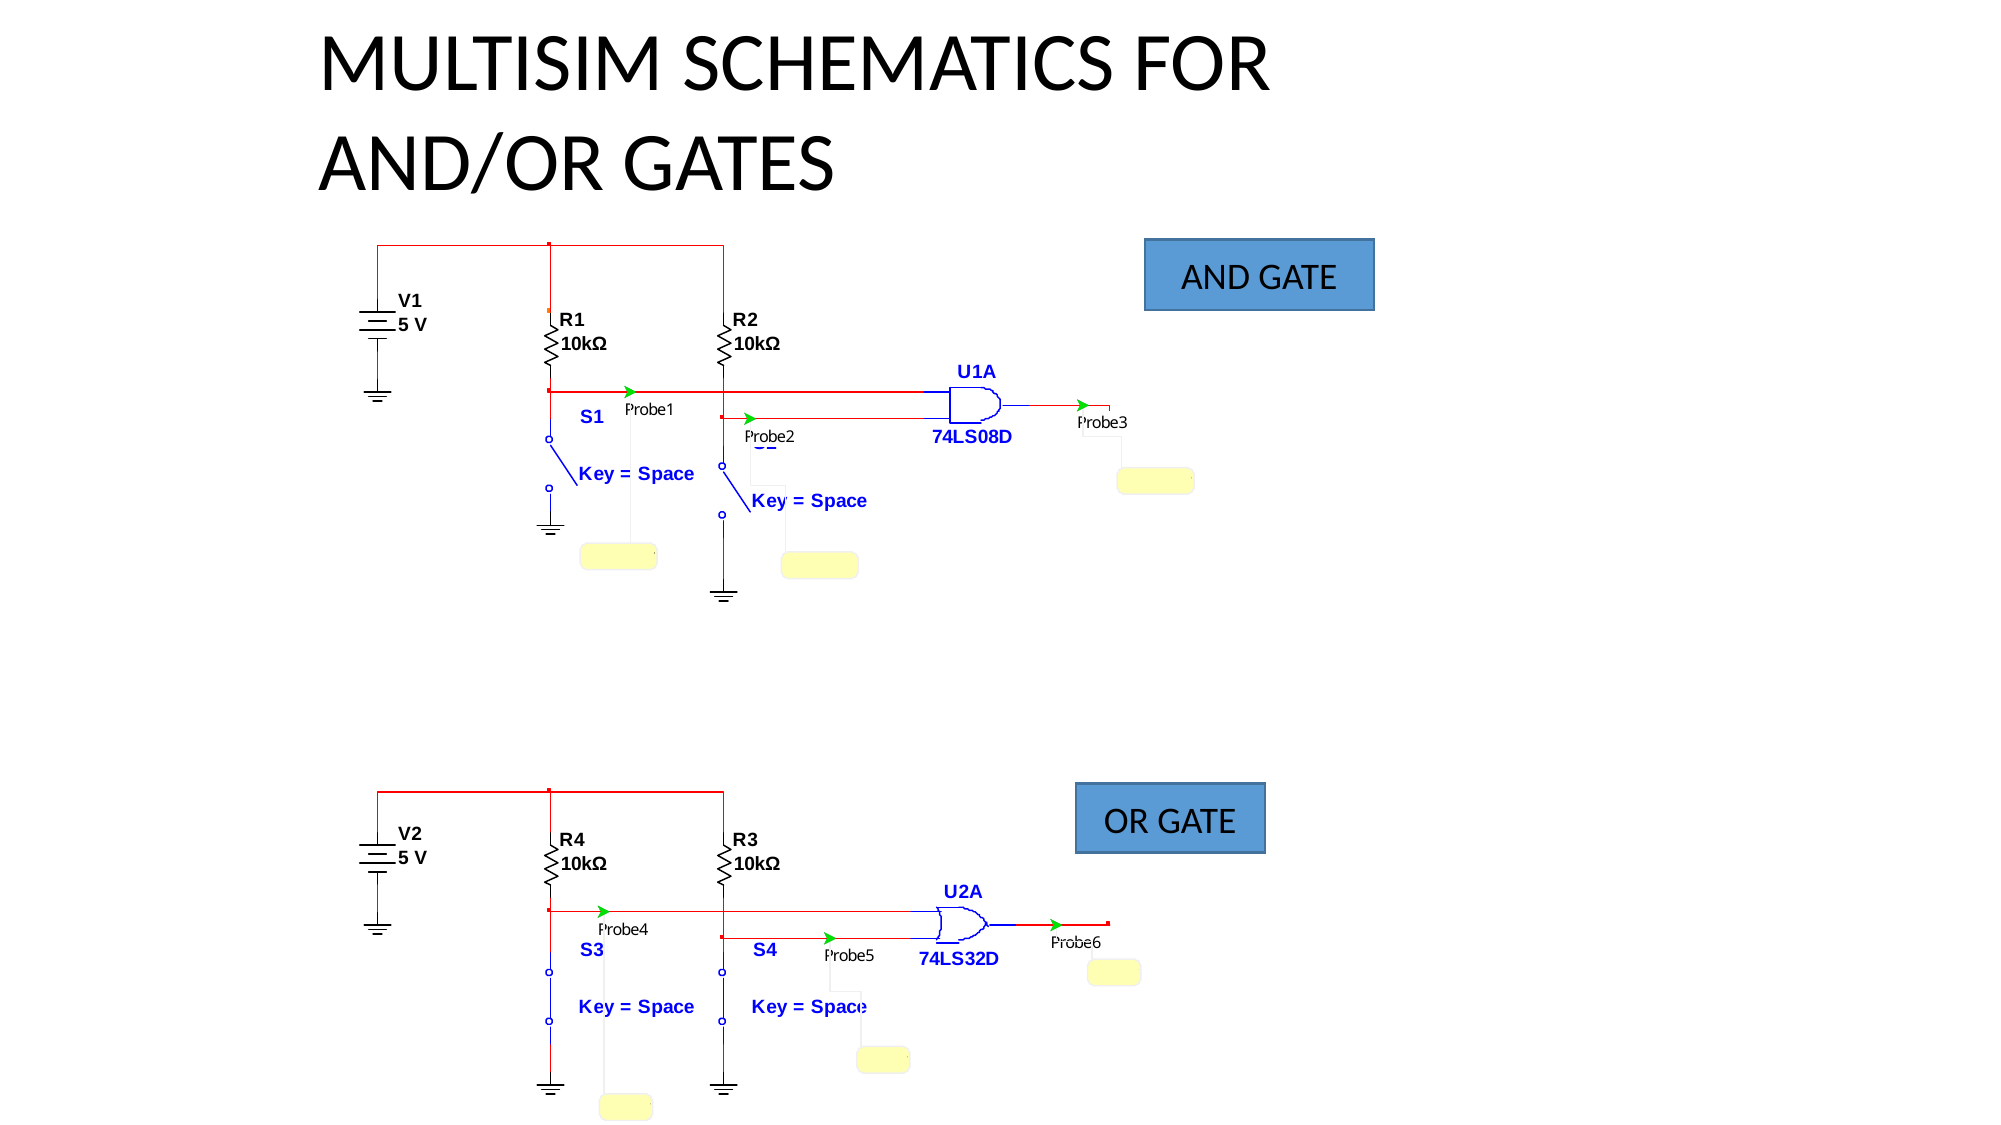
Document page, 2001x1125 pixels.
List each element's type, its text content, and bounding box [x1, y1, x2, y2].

text_box AND GATE [1144, 238, 1375, 311]
text_box OR GATE [1199, 782, 1266, 854]
picture [347, 239, 1199, 1125]
text_box MULTISIM SCHEMATICS FOR AND/OR GATES [303, 0, 1546, 215]
